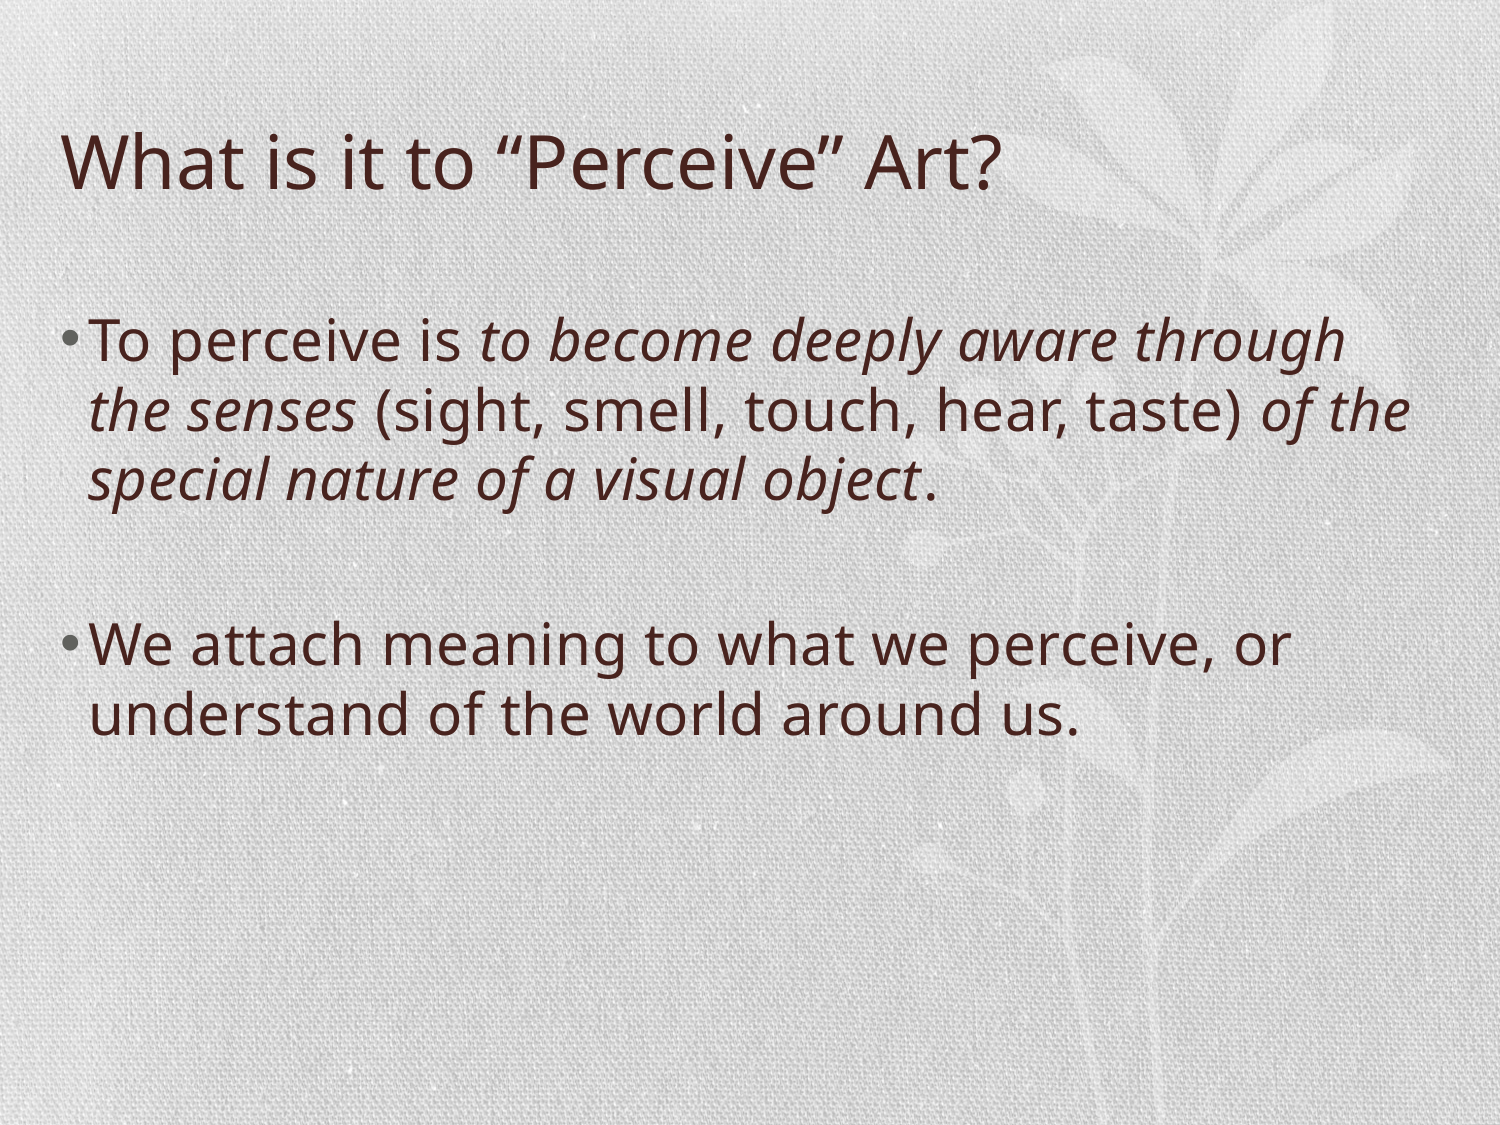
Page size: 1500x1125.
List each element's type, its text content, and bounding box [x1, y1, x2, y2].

title What is it to “Perceive” Art? [45, 37, 1455, 213]
list To perceive is to become deeply aware through the senses (sight, smell, touch, hear, taste) of the special nature of a visual object. We attach meaning to what we perceive, or understand of the world around us. [45, 213, 1455, 1023]
